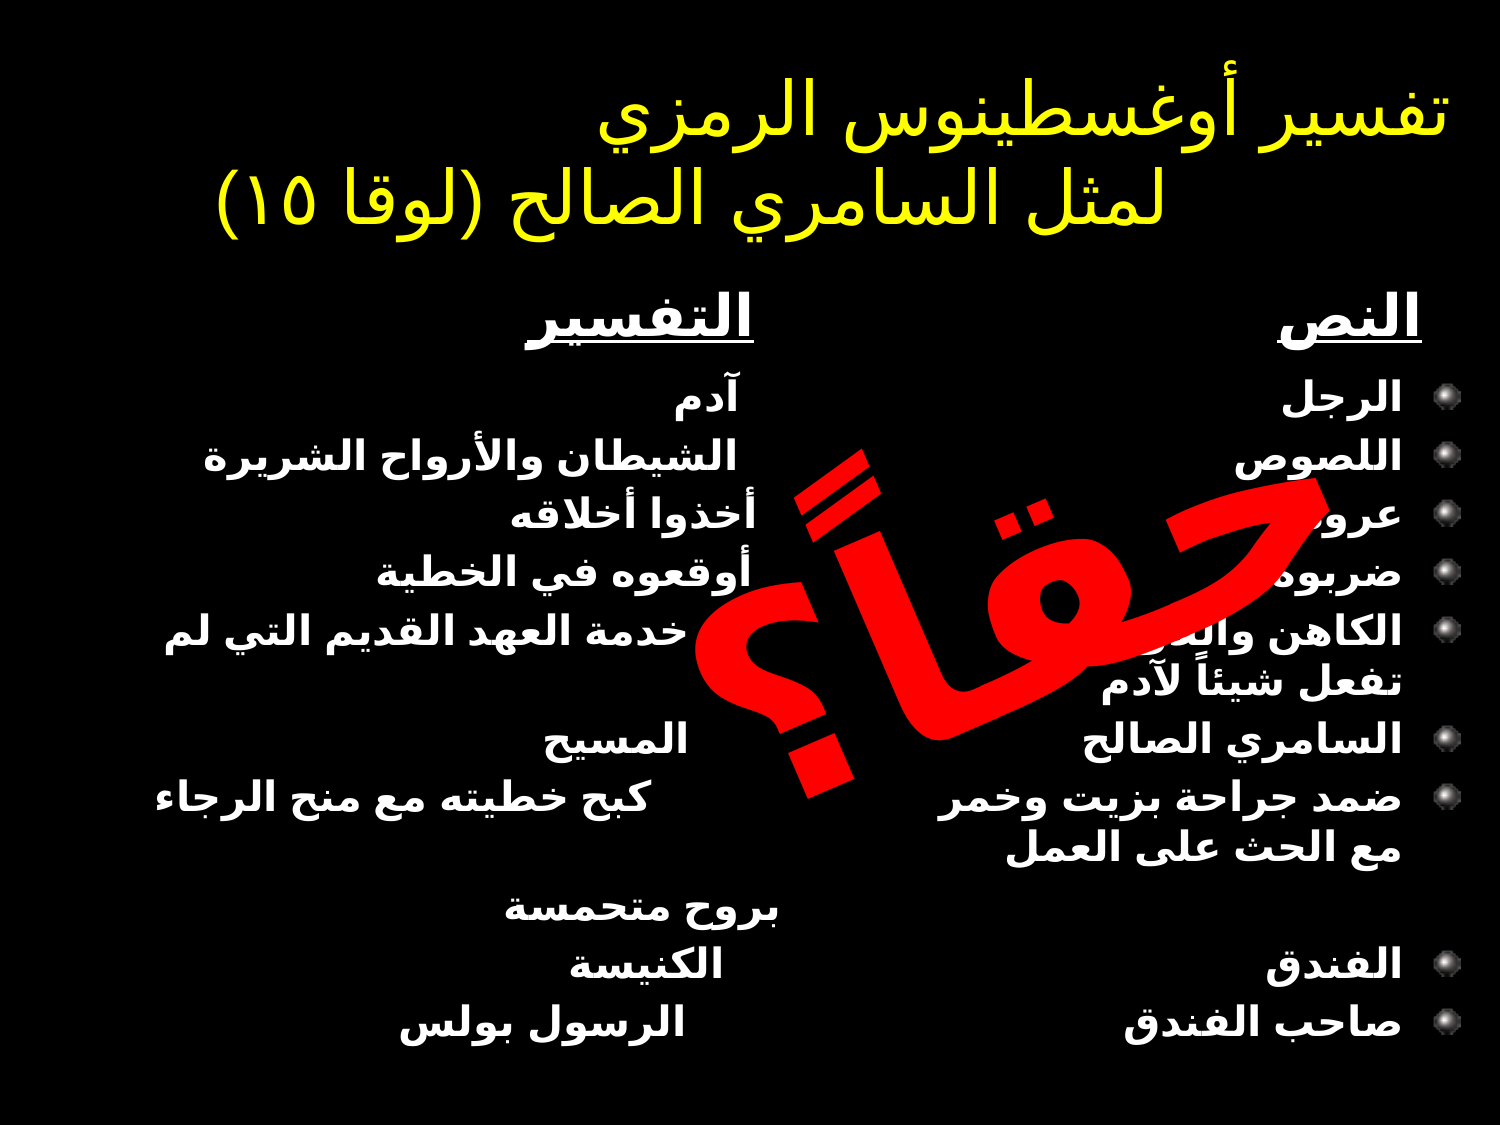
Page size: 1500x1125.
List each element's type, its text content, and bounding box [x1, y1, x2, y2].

picture [1456, 438, 1461, 449]
picture [1430, 780, 1461, 810]
picture [1430, 722, 1461, 752]
title تفسير أوغسطينوس الرمزي لمثل السامري الصالح (لوقا ١٥) [12, 0, 1475, 313]
list التفسير النص [1380, 262, 1438, 362]
text_box حقاً؟ [521, 236, 1500, 933]
picture [1430, 1005, 1461, 1035]
picture [1431, 380, 1461, 410]
picture [1430, 613, 1461, 643]
list التفسير النص [87, 262, 1308, 362]
picture [1430, 947, 1461, 977]
text_box الرجل آدم اللصوص الشيطان والأرواح الشريرة عروه أخذوا أخلاقه ضربوه أوقعوه في الخطية الكاهن واللاوي خدمة العهد القديم التي لم تفعل شيئاً لآدم السامري الصالح المسيح ضمد جراحة بزيت وخمر كبح خطيته مع منح الرجاء مع الحث على العمل بروح متحمسة الفندق الكنيسة صاحب الفندق الرسول بولس [87, 362, 1475, 1100]
